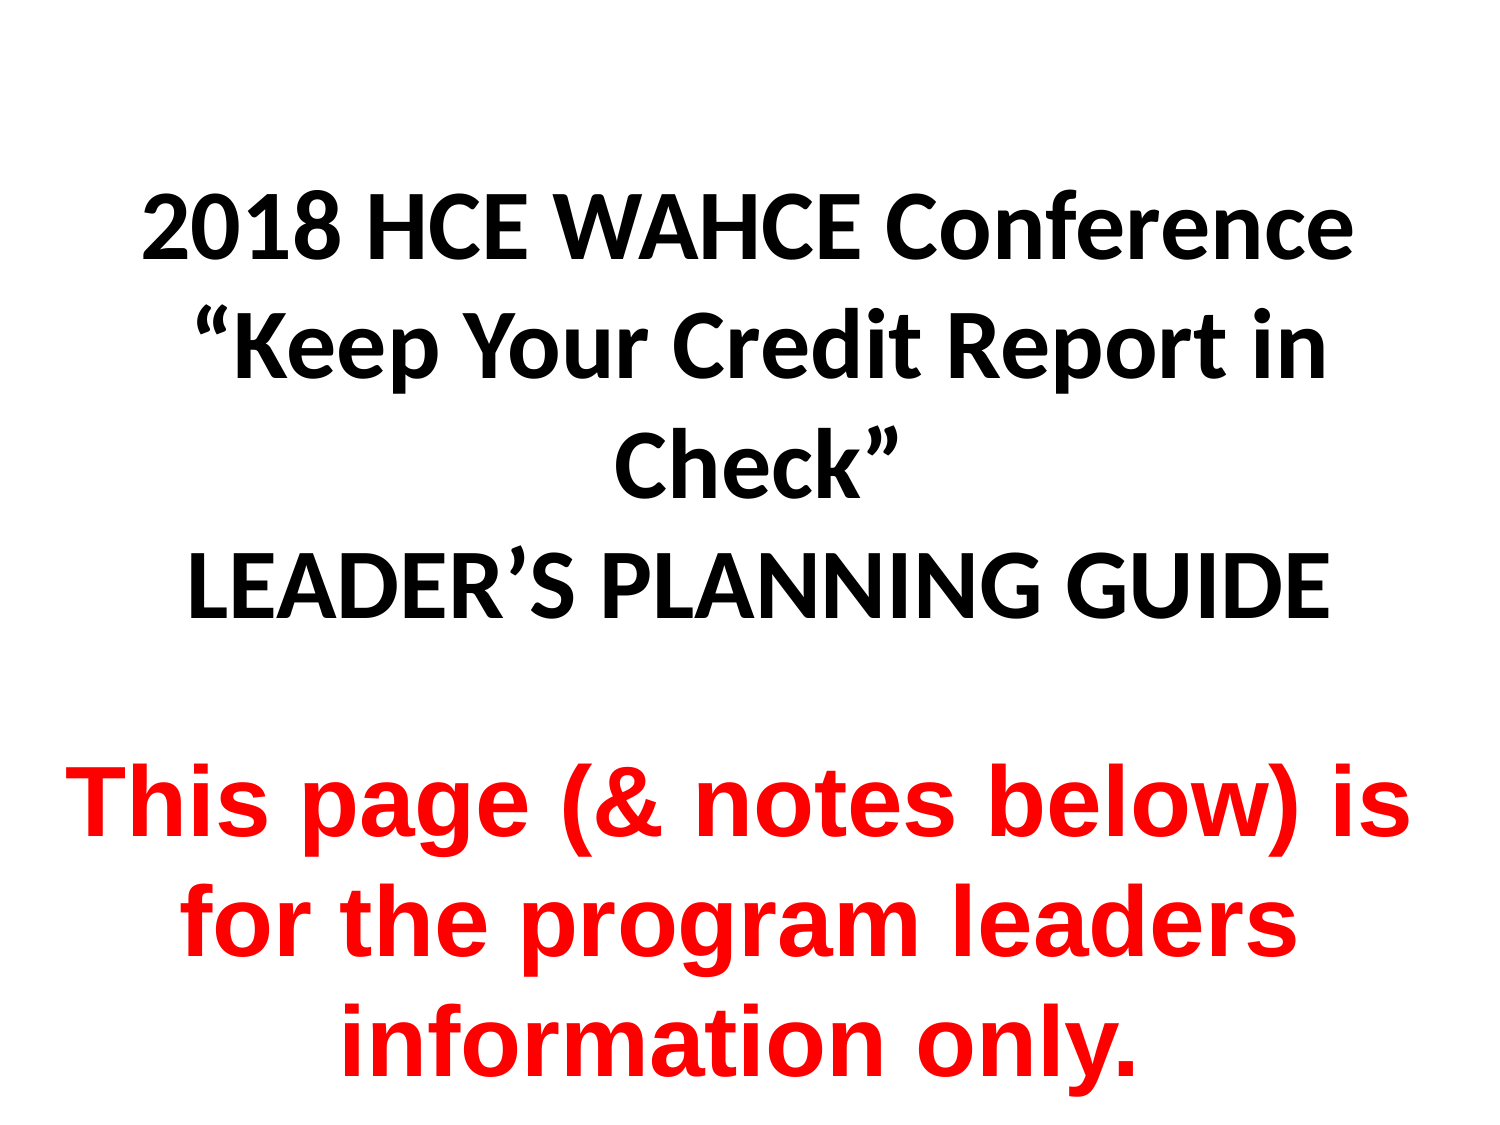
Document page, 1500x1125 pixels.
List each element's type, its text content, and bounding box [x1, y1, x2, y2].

subtitle This page (& notes below) is for the program leaders information only. [41, 721, 1439, 1055]
title 2018 HCE WAHCE Conference “Keep Your Credit Report in Check” LEADER’S PLANNING GUIDE [20, 67, 1500, 654]
